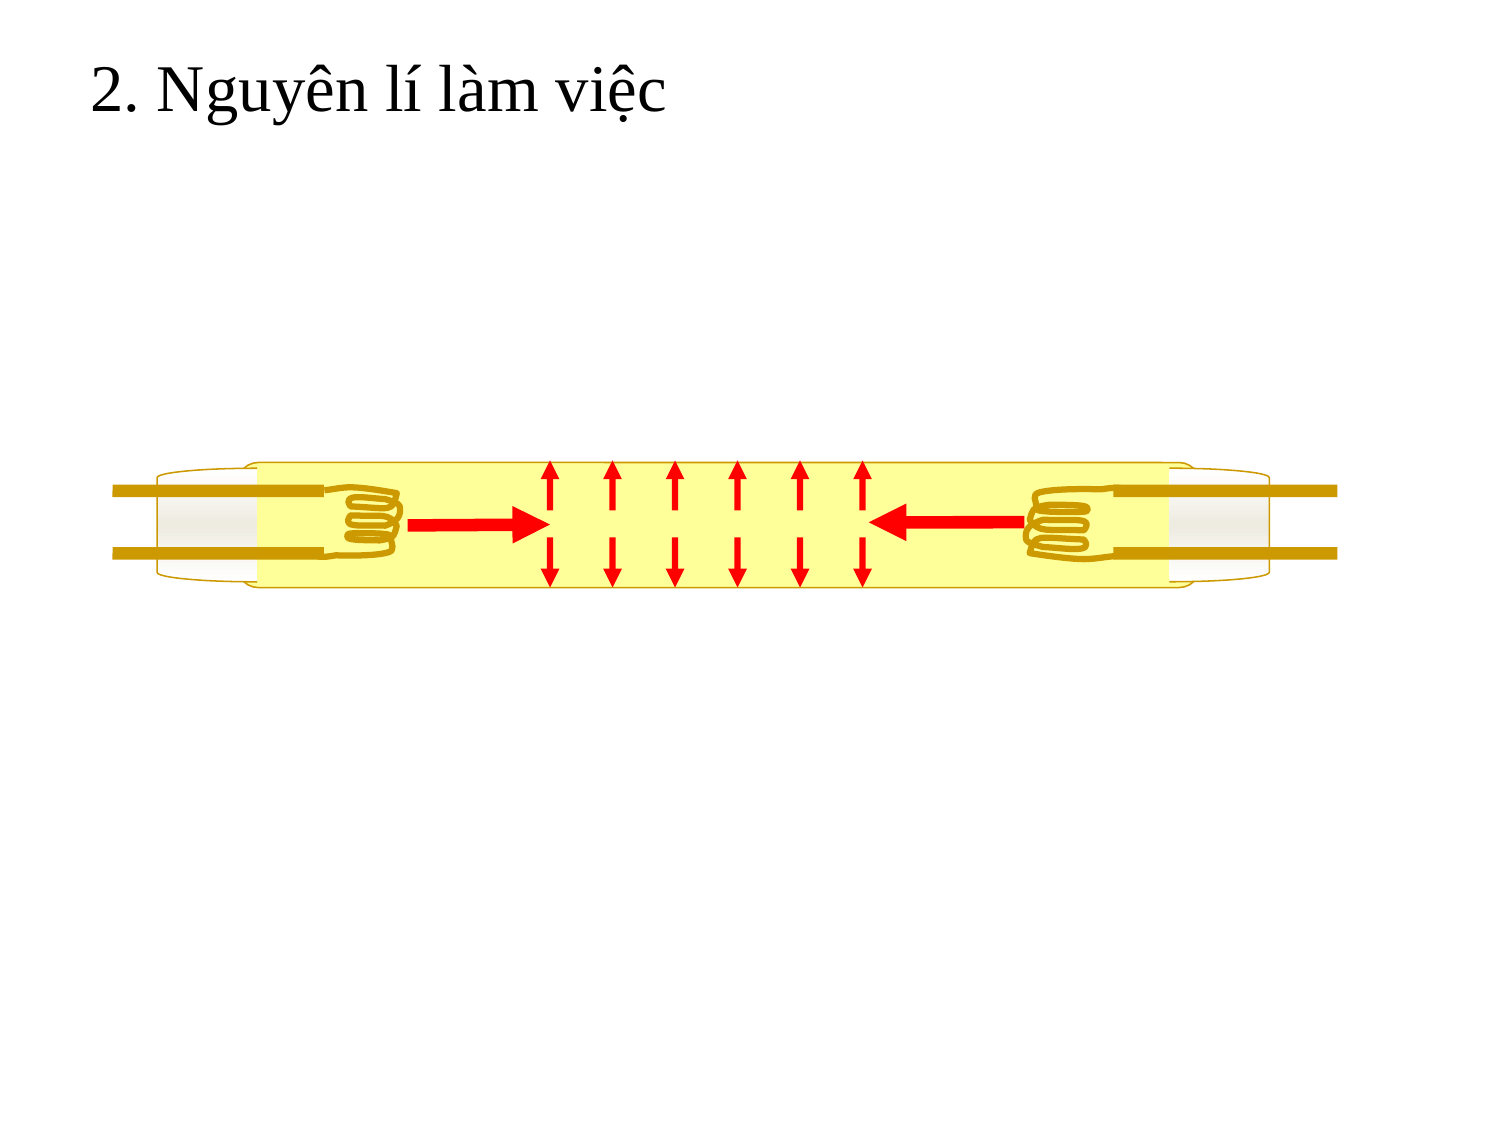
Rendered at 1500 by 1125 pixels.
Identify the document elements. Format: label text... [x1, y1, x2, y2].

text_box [549, 537, 863, 588]
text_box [549, 460, 863, 511]
list 2. Nguyên lí làm việc [75, 37, 1425, 1005]
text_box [112, 462, 1338, 588]
